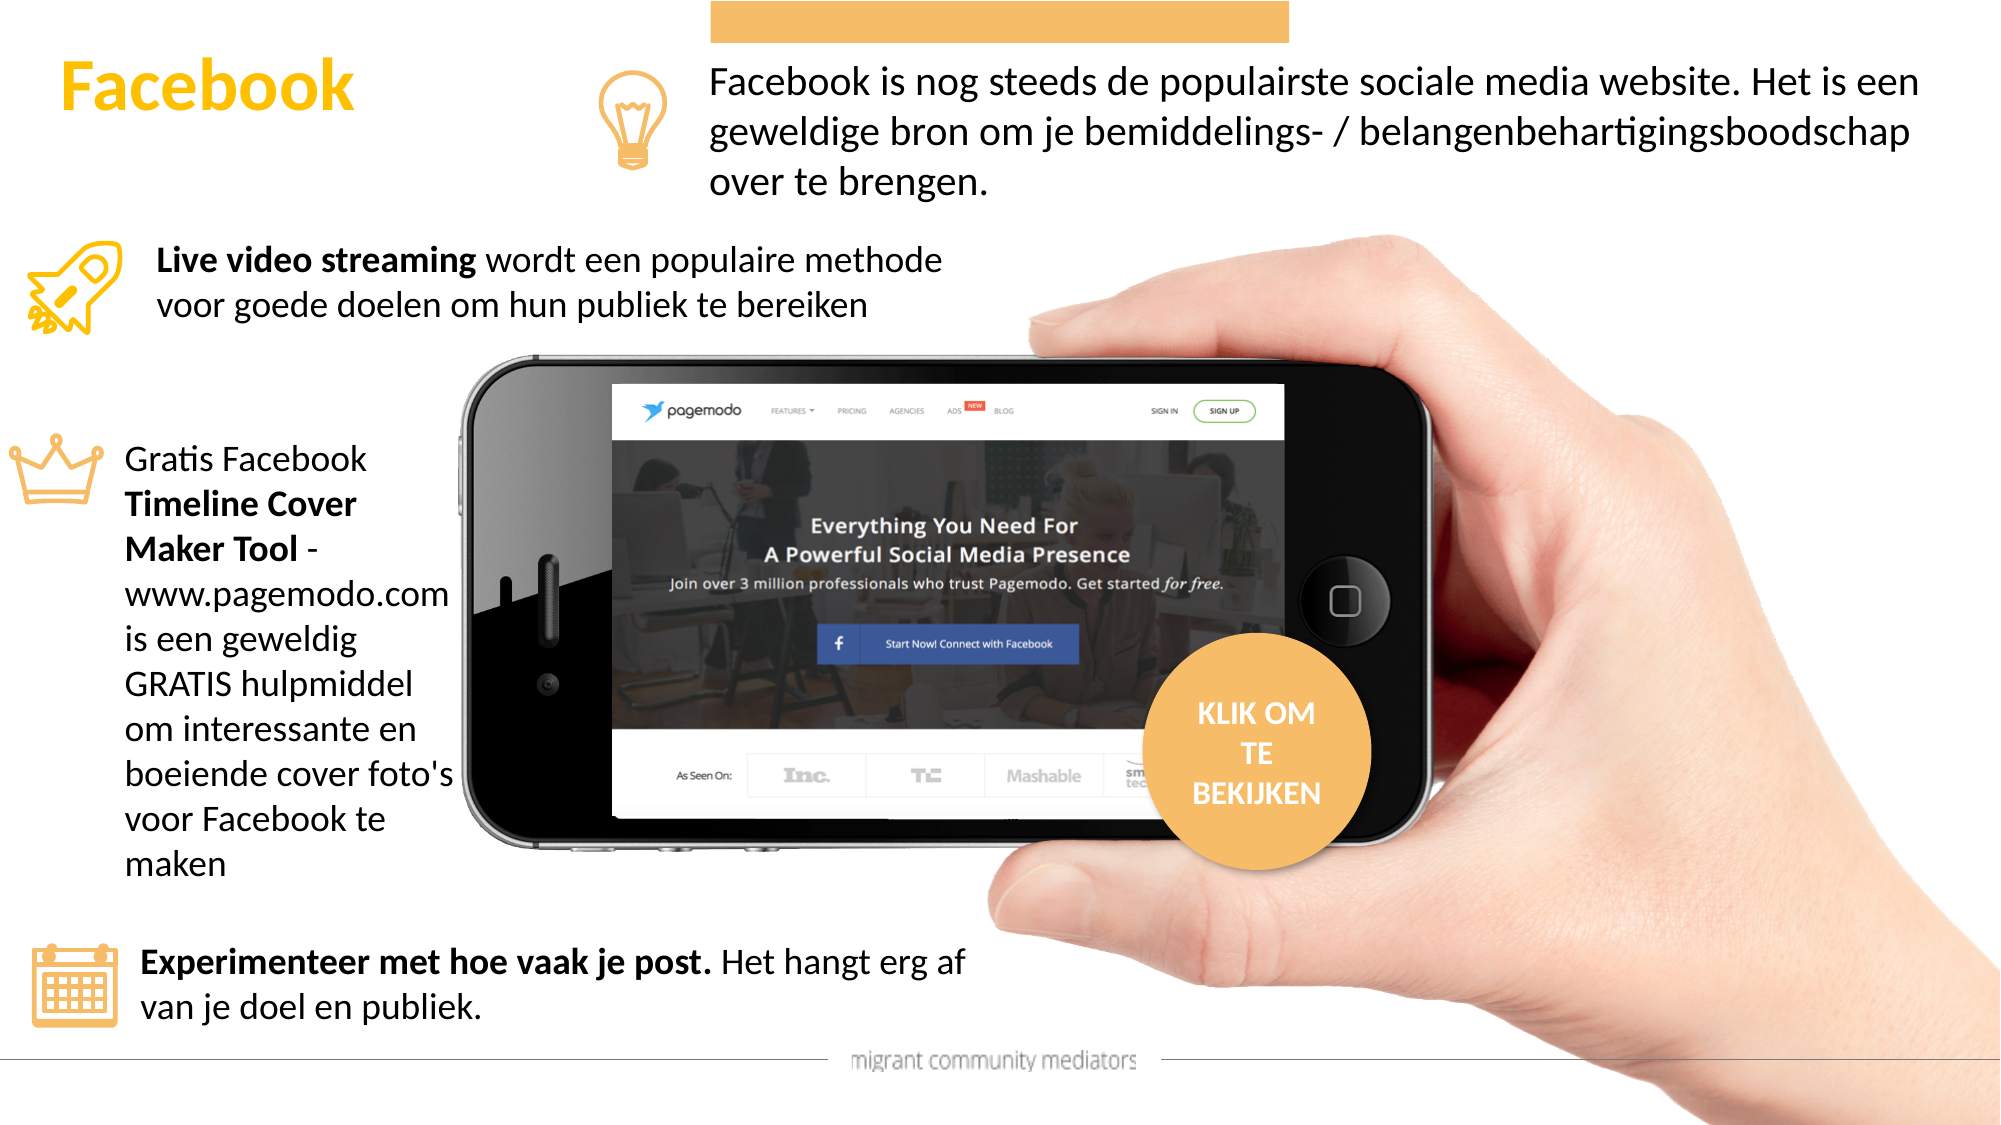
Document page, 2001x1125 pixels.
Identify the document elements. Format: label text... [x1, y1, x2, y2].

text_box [11, 435, 102, 503]
text_box Experimenteer met hoe vaak je post. Het hangt erg af van je doel en publiek. [125, 930, 984, 1035]
list Facebook [22, 38, 394, 140]
text_box Live video streaming wordt een populaire methode voor goede doelen om hun publiek te bereiken [141, 227, 1000, 332]
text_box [600, 72, 665, 169]
text_box KLIK OM TE BEKIJKEN [1160, 636, 1372, 870]
picture [458, 234, 2000, 1125]
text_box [29, 243, 120, 333]
text_box Facebook is nog steeds de populairste sociale media website. Het is een geweldige bron om je bemiddelings- / belangenbehartigingsboodschap over te brengen. [694, 46, 1967, 212]
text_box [34, 945, 116, 1026]
text_box Gratis Facebook Timeline Cover Maker Tool - www.pagemodo.com is een geweldig GRATIS hulpmiddel om interessante en boeiende cover foto's voor Facebook te maken [109, 426, 470, 892]
